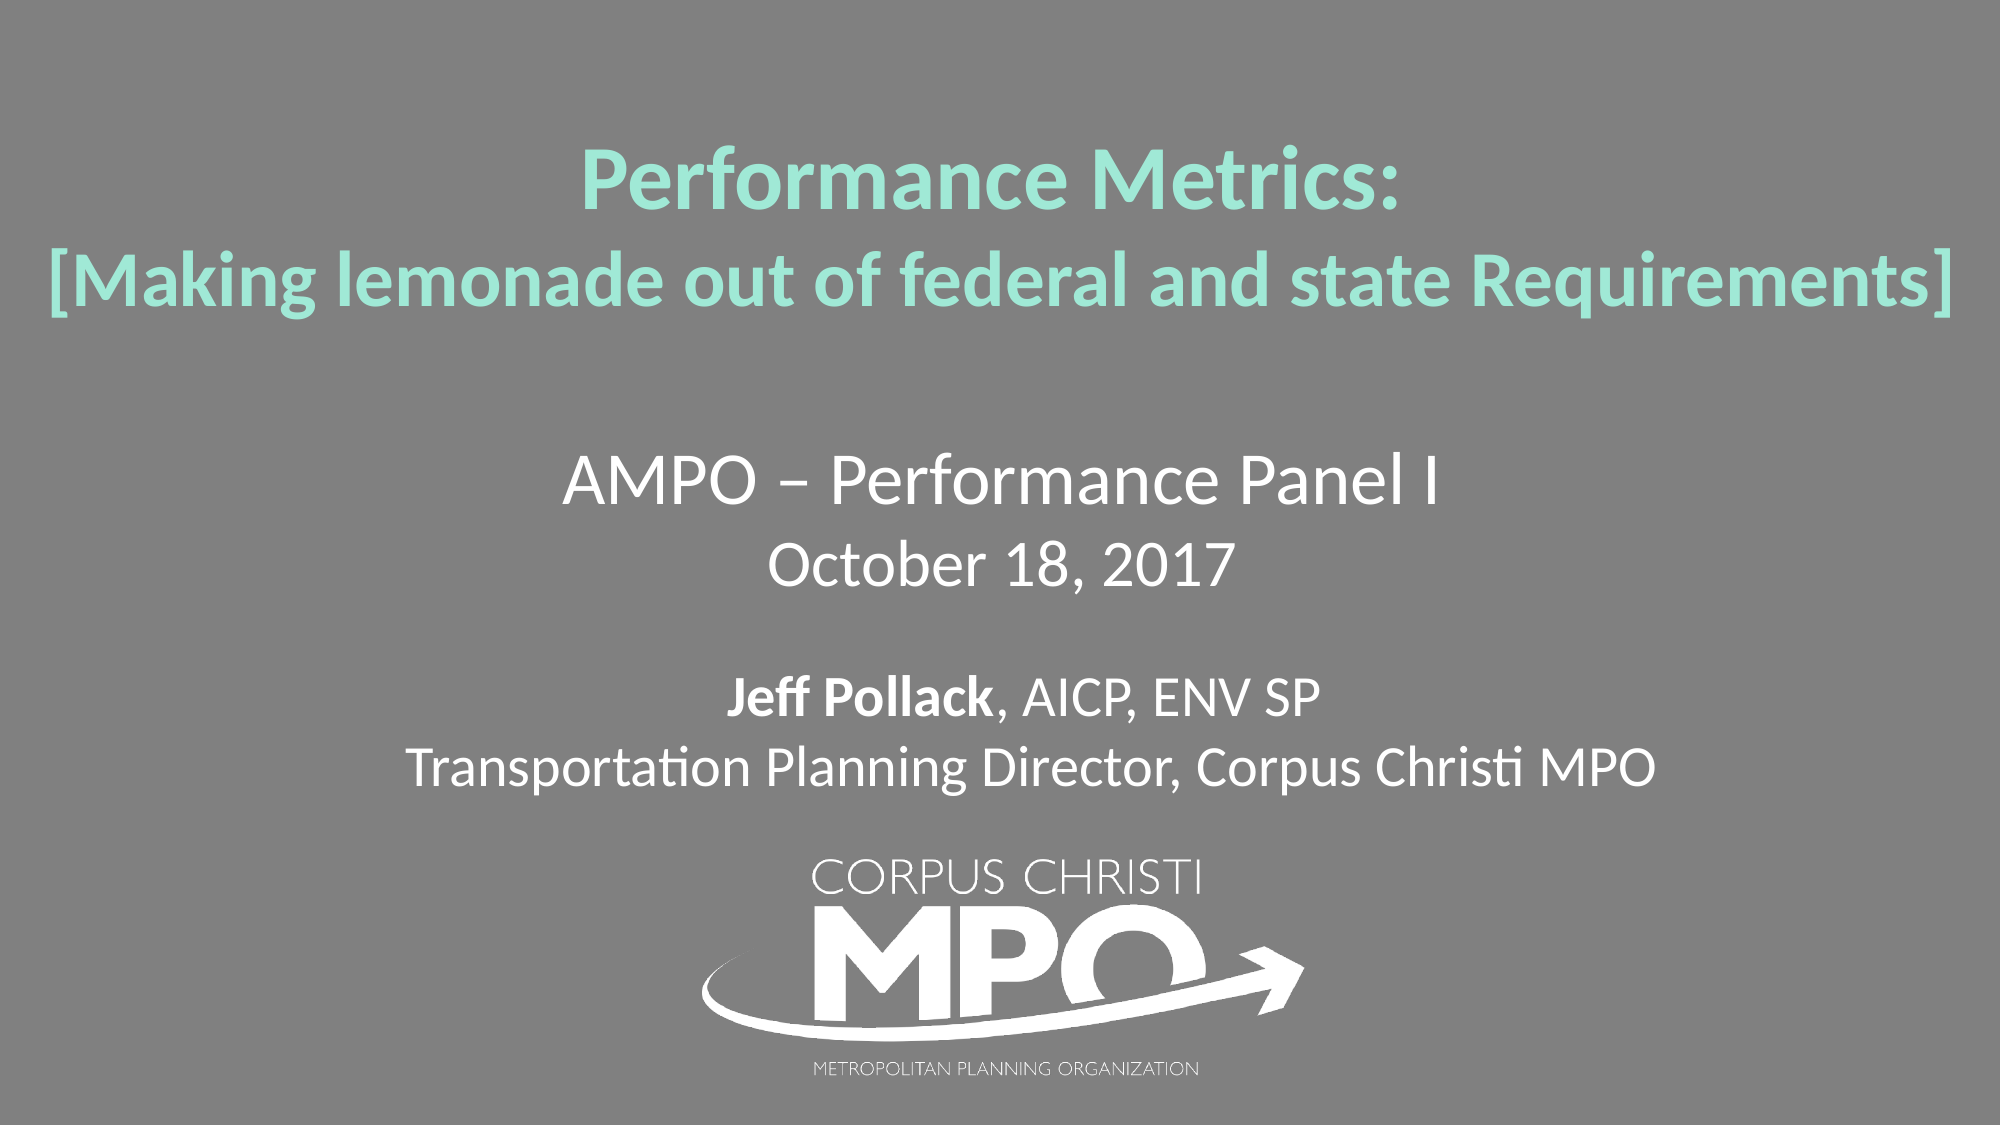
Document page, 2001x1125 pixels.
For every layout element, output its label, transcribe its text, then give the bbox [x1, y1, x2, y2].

picture [694, 851, 1308, 1079]
text_box Jeff Pollack, AICP, ENV SP Transportation Planning Director, Corpus Christi MPO [360, 650, 1703, 876]
text_box Performance Metrics: [Making lemonade out of federal and state Requirements] [31, 110, 1973, 330]
text_box AMPO – Performance Panel I October 18, 2017 [317, 332, 1687, 607]
